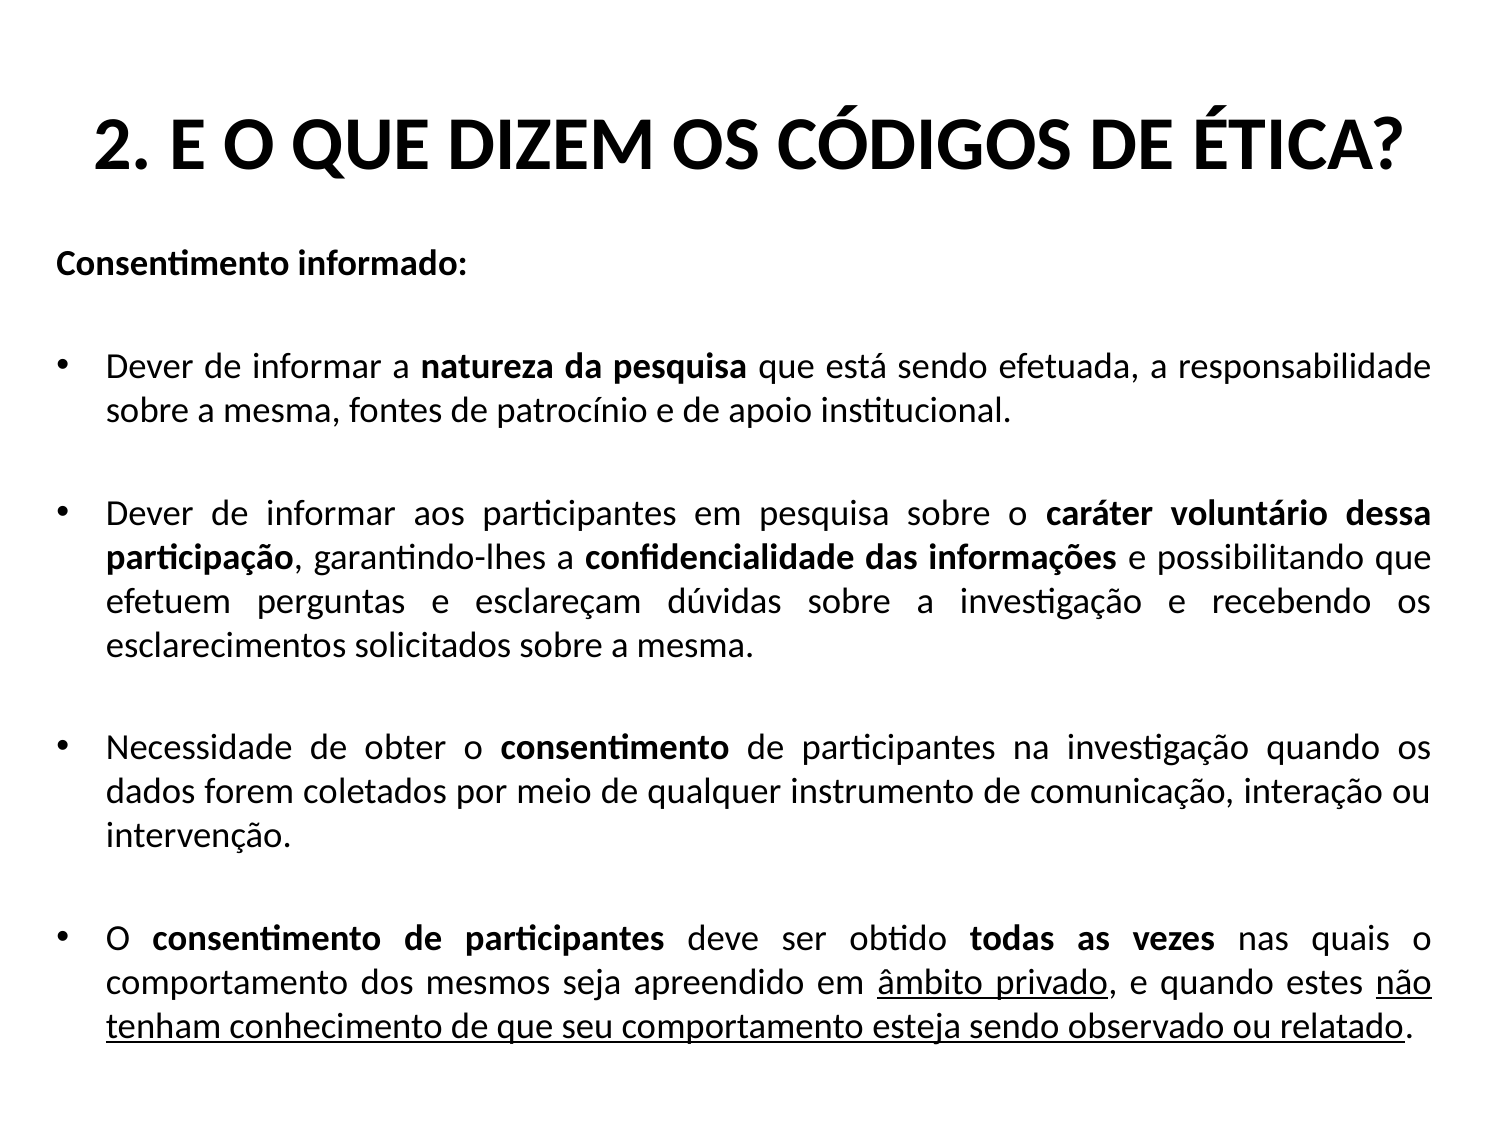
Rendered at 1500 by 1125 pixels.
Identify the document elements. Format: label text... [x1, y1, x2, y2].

list Consentimento informado: Dever de informar a natureza da pesquisa que está sendo efetuada, a responsabilidade sobre a mesma, fontes de patrocínio e de apoio institucional. Dever de informar aos participantes em pesquisa sobre o caráter voluntário dessa participação, garantindo-lhes a confidencialidade das informações e possibilitando que efetuem perguntas e esclareçam dúvidas sobre a investigação e recebendo os esclarecimentos solicitados sobre a mesma. Necessidade de obter o consentimento de participantes na investigação quando os dados forem coletados por meio de qualquer instrumento de comunicação, interação ou intervenção. O consentimento de participantes deve ser obtido todas as vezes nas quais o comportamento dos mesmos seja apreendido em âmbito privado, e quando estes não tenham conhecimento de que seu comportamento esteja sendo observado ou relatado. [41, 231, 1447, 1106]
title 2. E o que dizem os códigos de ética? [75, 45, 1425, 231]
